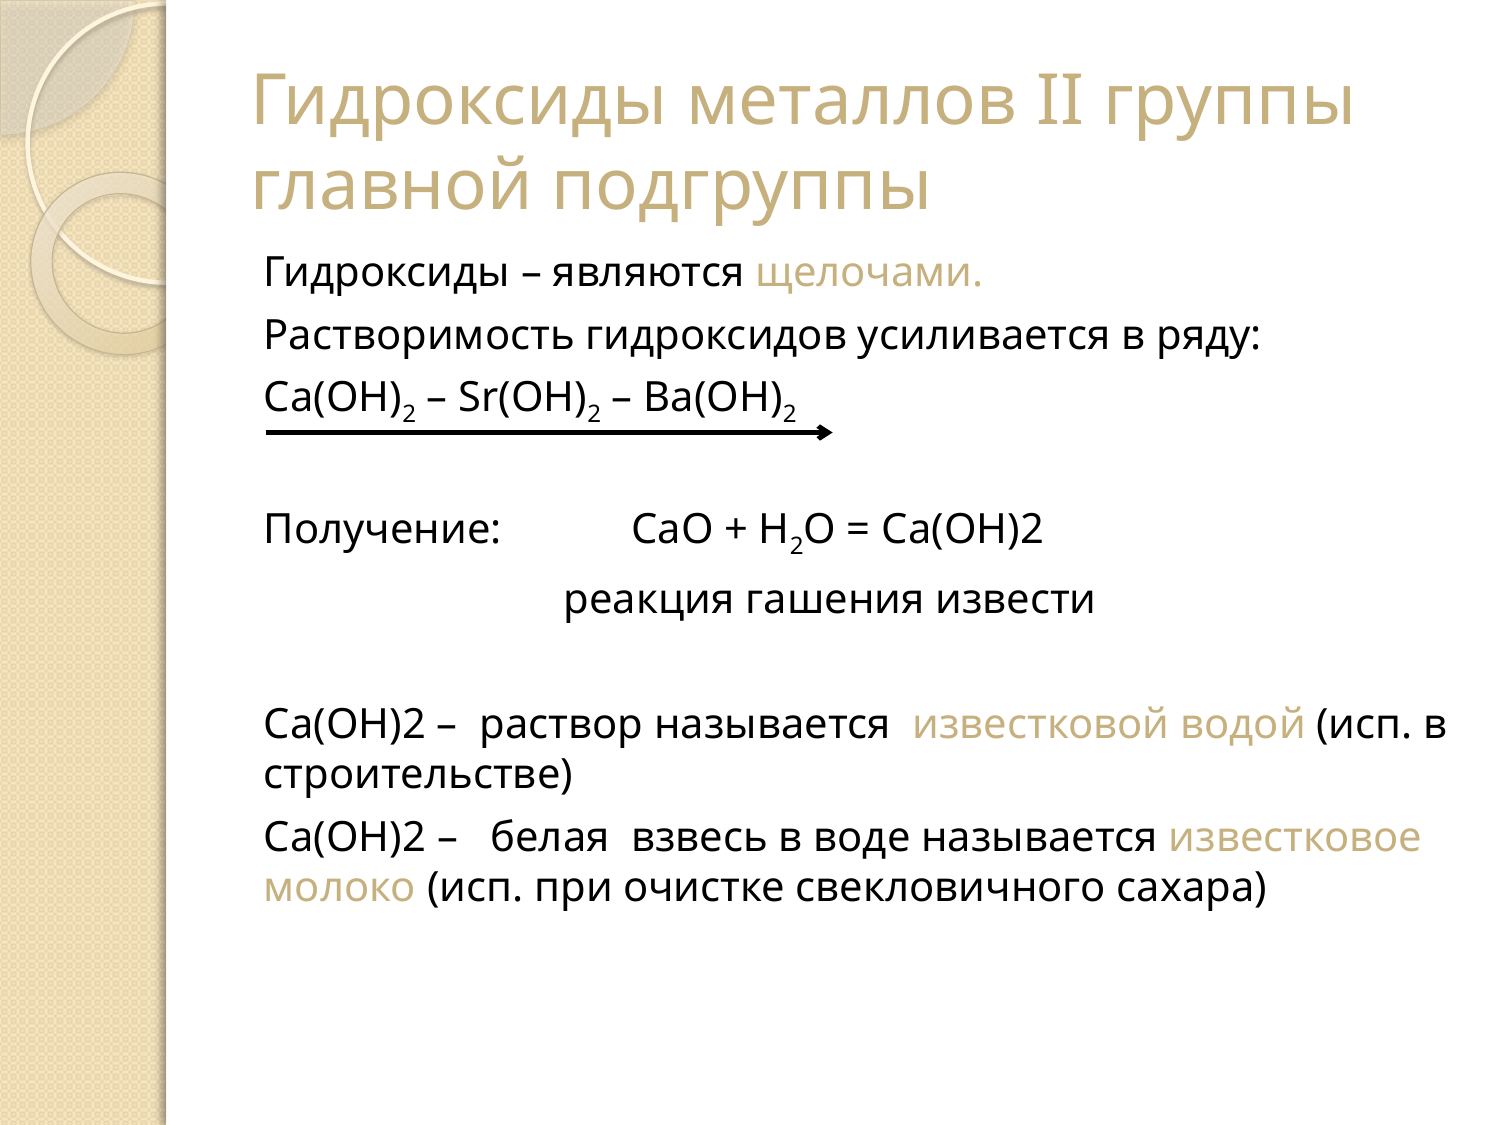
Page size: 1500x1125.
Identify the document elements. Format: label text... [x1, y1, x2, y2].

list Гидроксиды – являются щелочами. Растворимость гидроксидов усиливается в ряду: Ca(OH)2 – Sr(OH)2 – Ba(OH)2 Получение: CaO + H2O = Ca(OH)2 реакция гашения извести Ca(OH)2 – раствор называется известковой водой (исп. в строительстве) Ca(OH)2 – белая взвесь в воде называется известковое молоко (исп. при очистке свекловичного сахара) [235, 237, 1466, 1025]
title Гидроксиды металлов II группы главной подгруппы [235, 45, 1466, 233]
